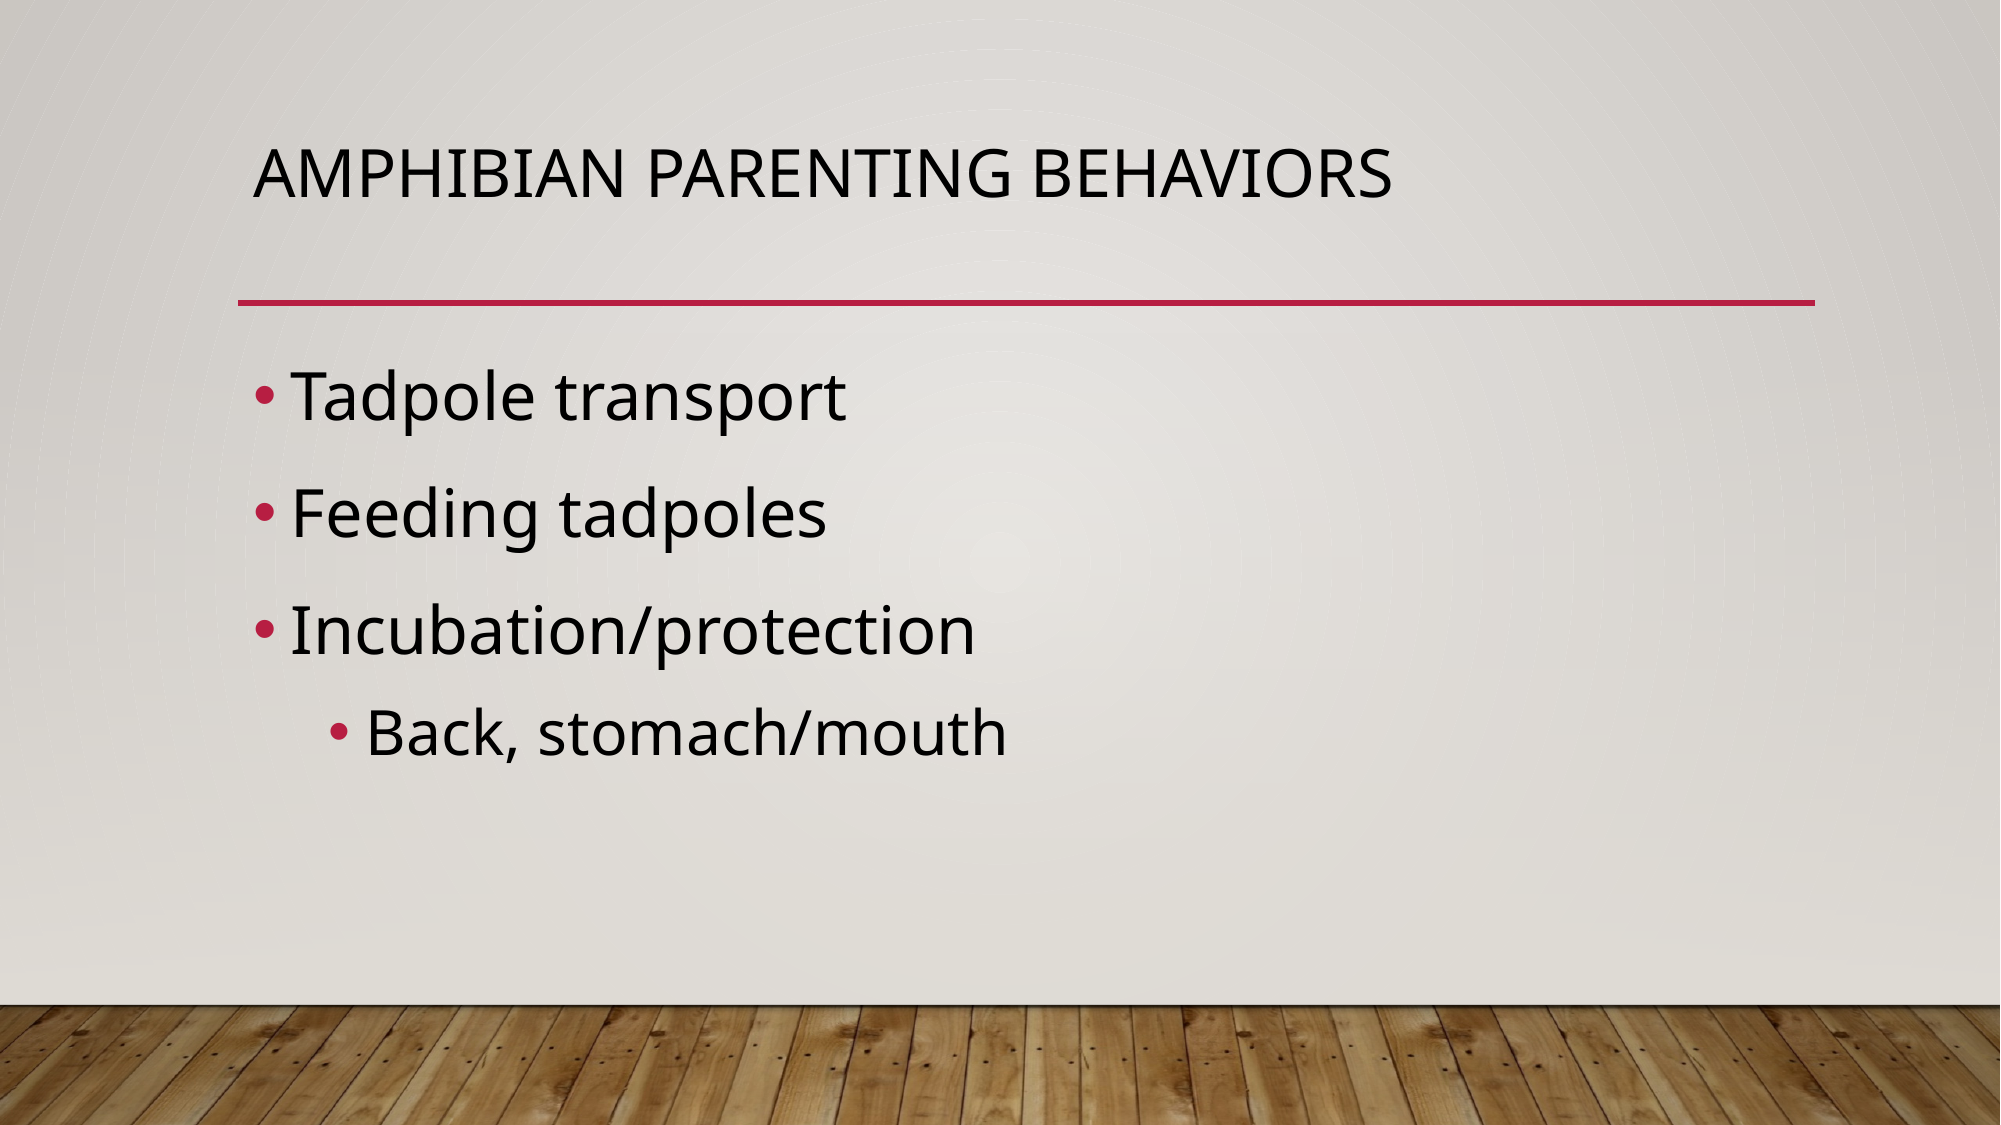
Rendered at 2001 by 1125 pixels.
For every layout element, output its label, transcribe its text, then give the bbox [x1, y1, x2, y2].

list Tadpole transport Feeding tadpoles Incubation/protection Back, stomach/mouth [238, 330, 1814, 897]
title Amphibian parenting behaviors [238, 131, 1814, 305]
picture [0, 1005, 2000, 1125]
